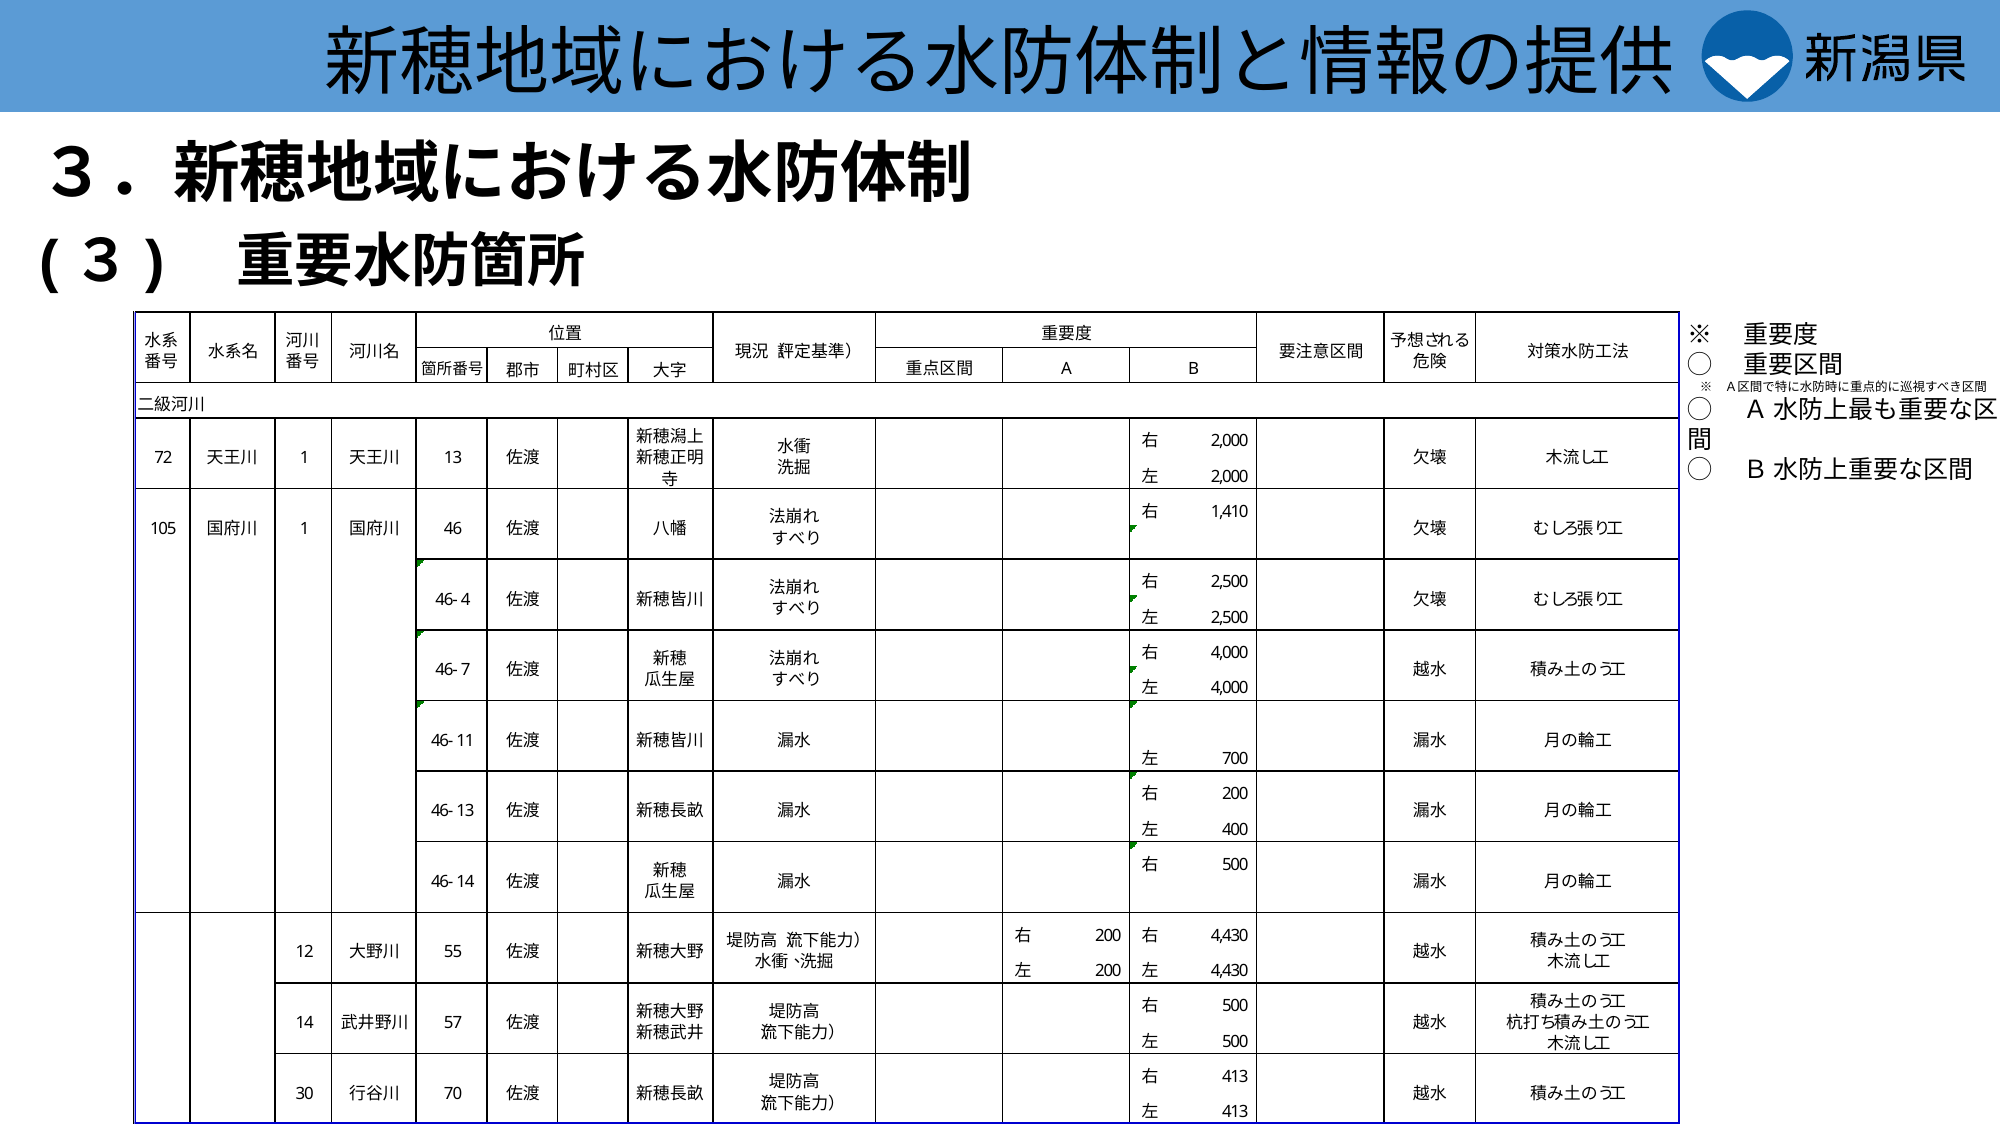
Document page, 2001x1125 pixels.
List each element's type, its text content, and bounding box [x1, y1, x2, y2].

picture [133, 311, 1682, 1125]
subtitle ３．新穂地域における水防体制 (３) 重要水防箇所 [24, 131, 1965, 1125]
picture [1701, 10, 1965, 102]
title 新穂地域における水防体制と情報の提供 [0, 0, 2000, 112]
text_box ※ 重要度 ◯ 重要区間 ※ Ａ区間で特に水防時に重点的に巡視すべき区間 ◯ Ａ 水防上最も重要な区間 ◯ Ｂ 水防上重要な区間 [1682, 311, 2000, 491]
